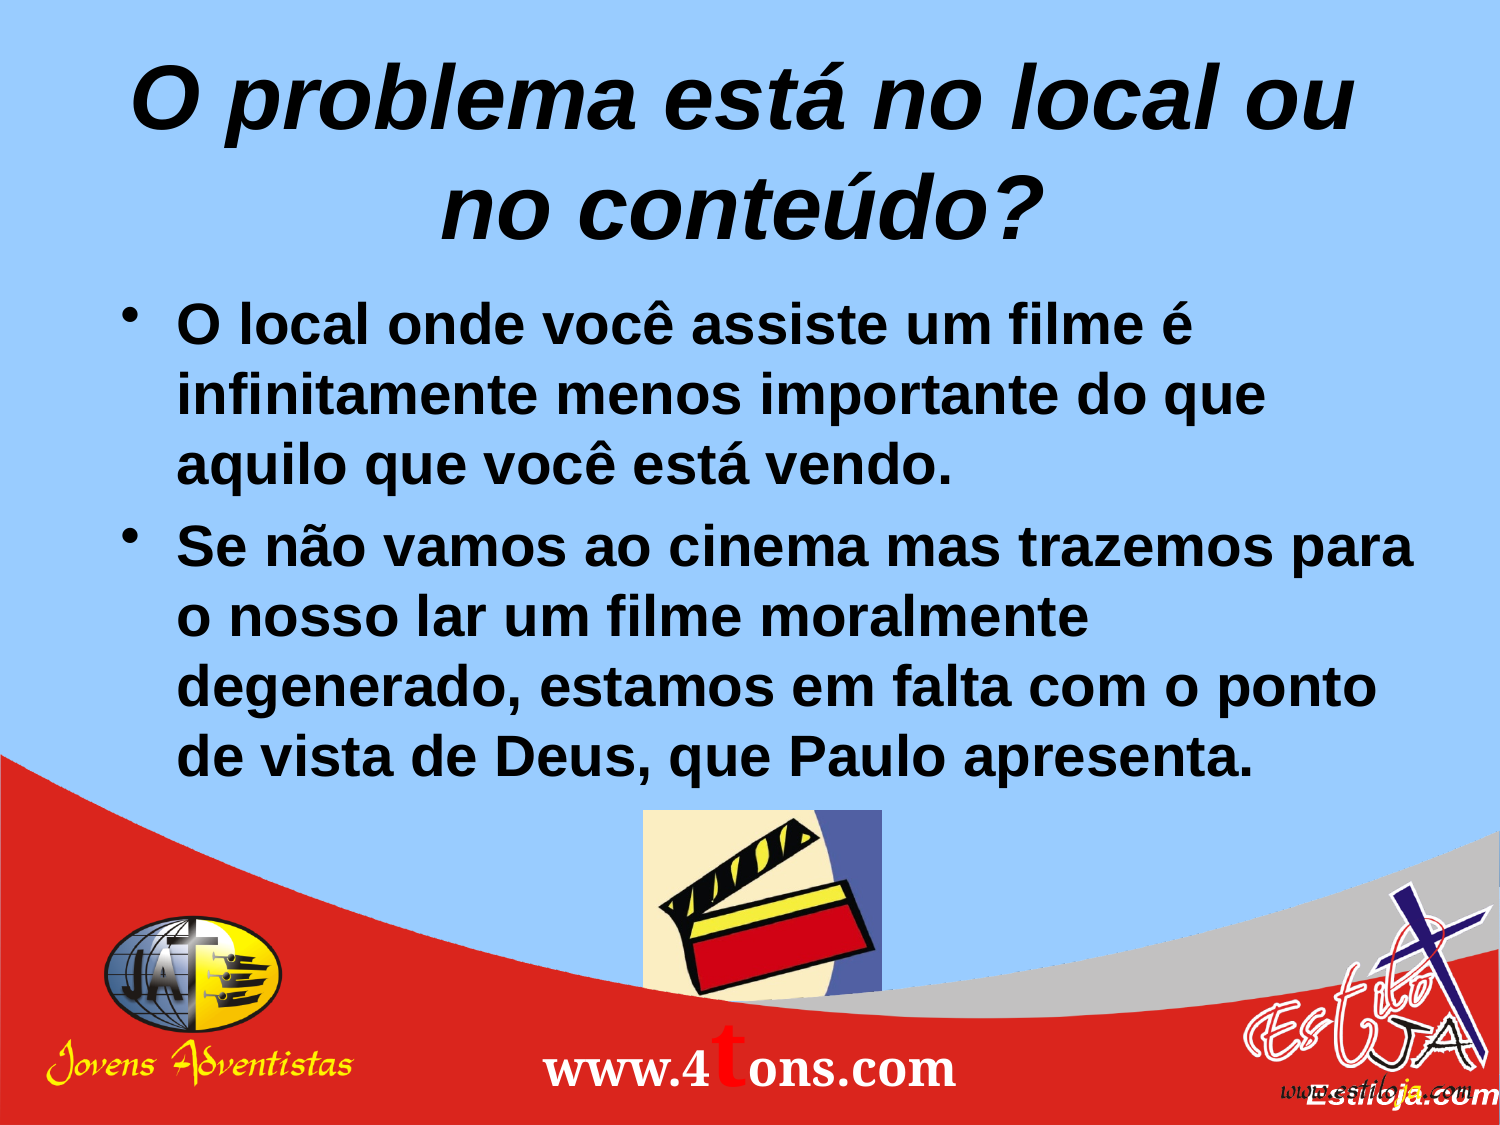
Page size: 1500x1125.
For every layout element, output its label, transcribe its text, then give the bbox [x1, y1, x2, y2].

title O problema está no local ou no conteúdo? [87, 54, 1400, 243]
list O local onde você assiste um filme é infinitamente menos importante do que aquilo que você está vendo. Se não vamos ao cinema mas trazemos para o nosso lar um filme moralmente degenerado, estamos em falta com o ponto de vista de Deus, que Paulo apresenta. [105, 278, 1436, 752]
picture [0, 754, 1500, 1125]
